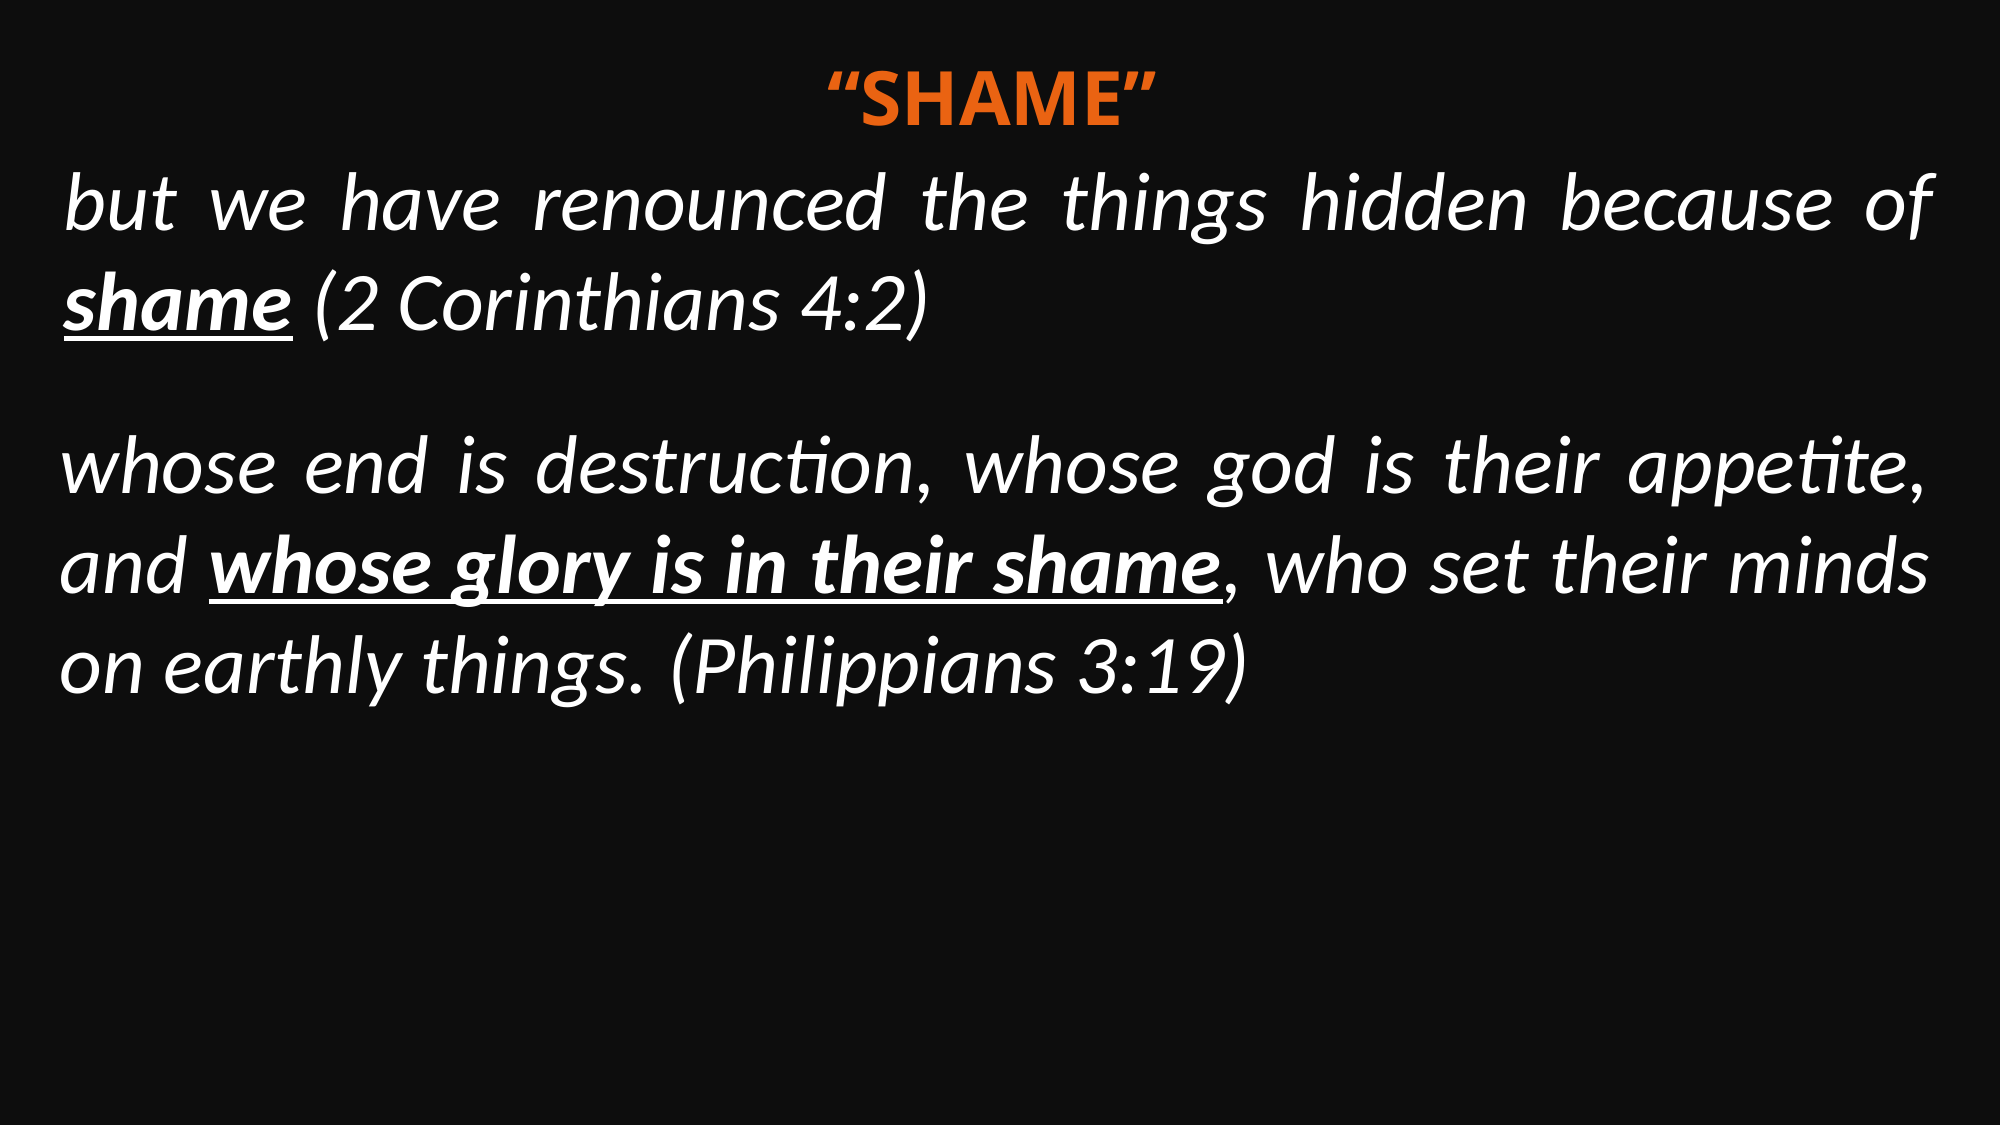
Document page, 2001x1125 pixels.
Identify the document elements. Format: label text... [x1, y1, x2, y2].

text_box whose end is destruction, whose god is their appetite, and whose glory is in their shame, who set their minds on earthly things. (Philippians 3:19) [44, 402, 1947, 718]
subtitle “Shame” [34, 42, 1951, 184]
text_box but we have renounced the things hidden because of shame (2 Corinthians 4:2) [49, 139, 1951, 355]
